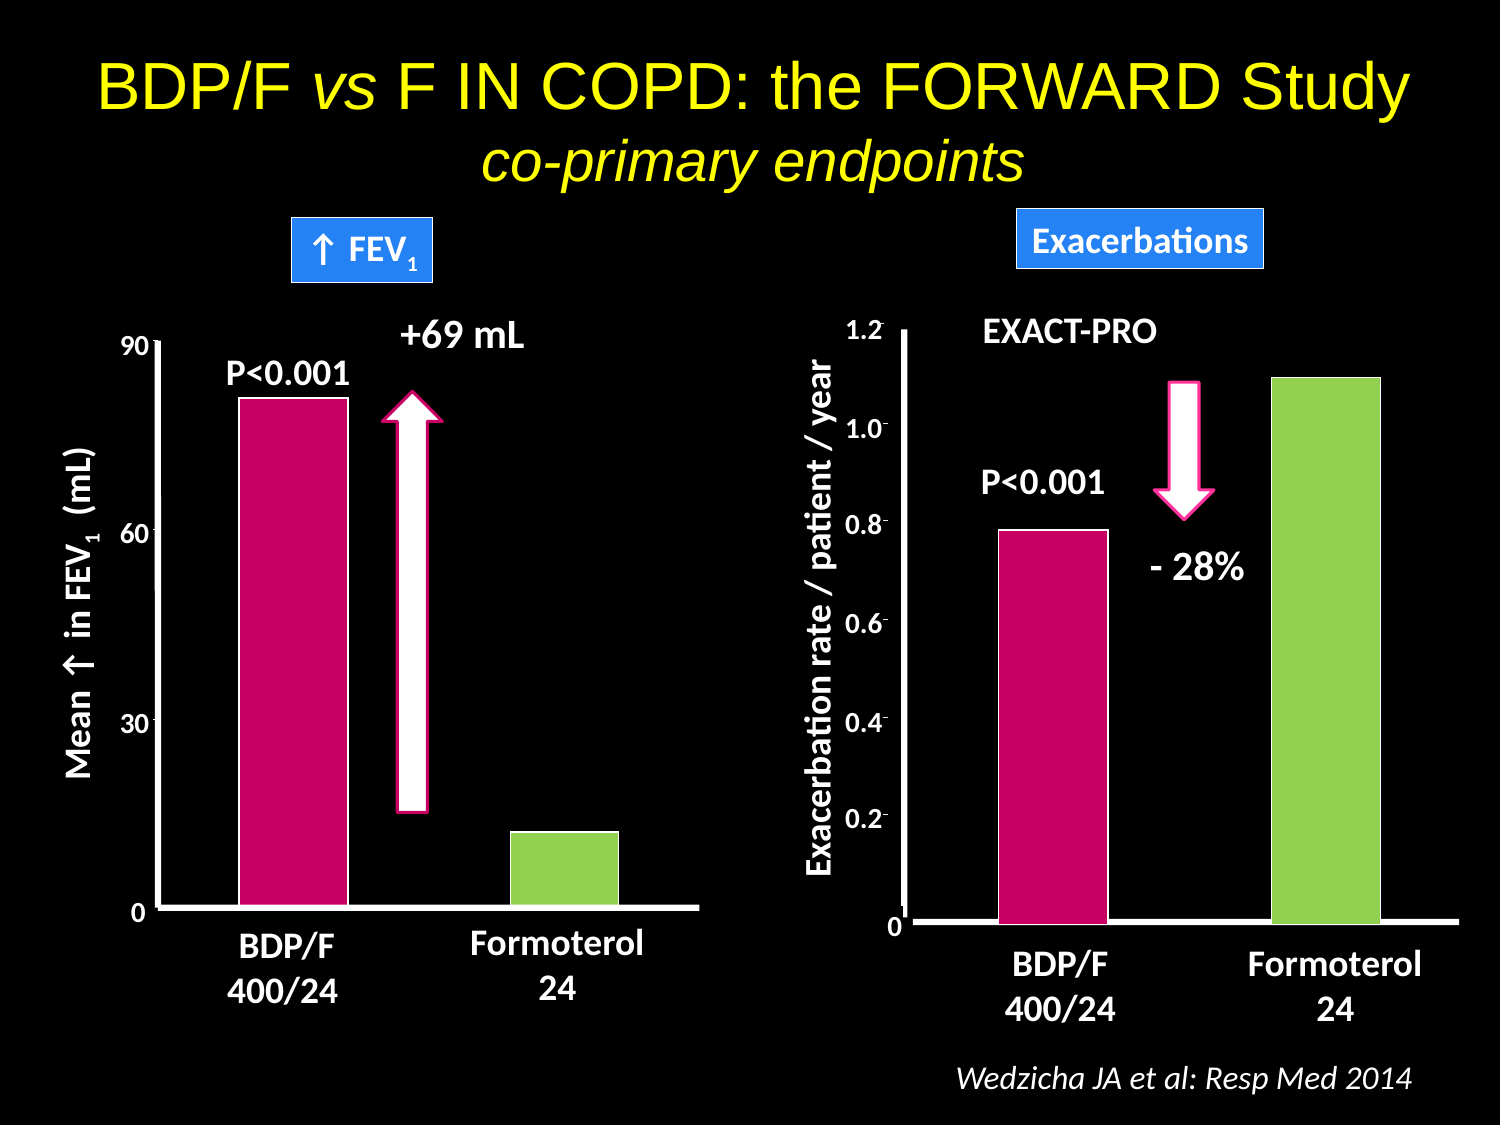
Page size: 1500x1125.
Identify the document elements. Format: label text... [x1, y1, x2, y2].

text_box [52, 216, 700, 1013]
text_box Wedzicha JA et al: Resp Med 2014 [940, 1048, 1428, 1104]
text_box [792, 208, 1460, 1030]
text_box BDP/F vs F IN COPD: the FORWARD Study co-primary endpoints [80, 35, 1428, 201]
